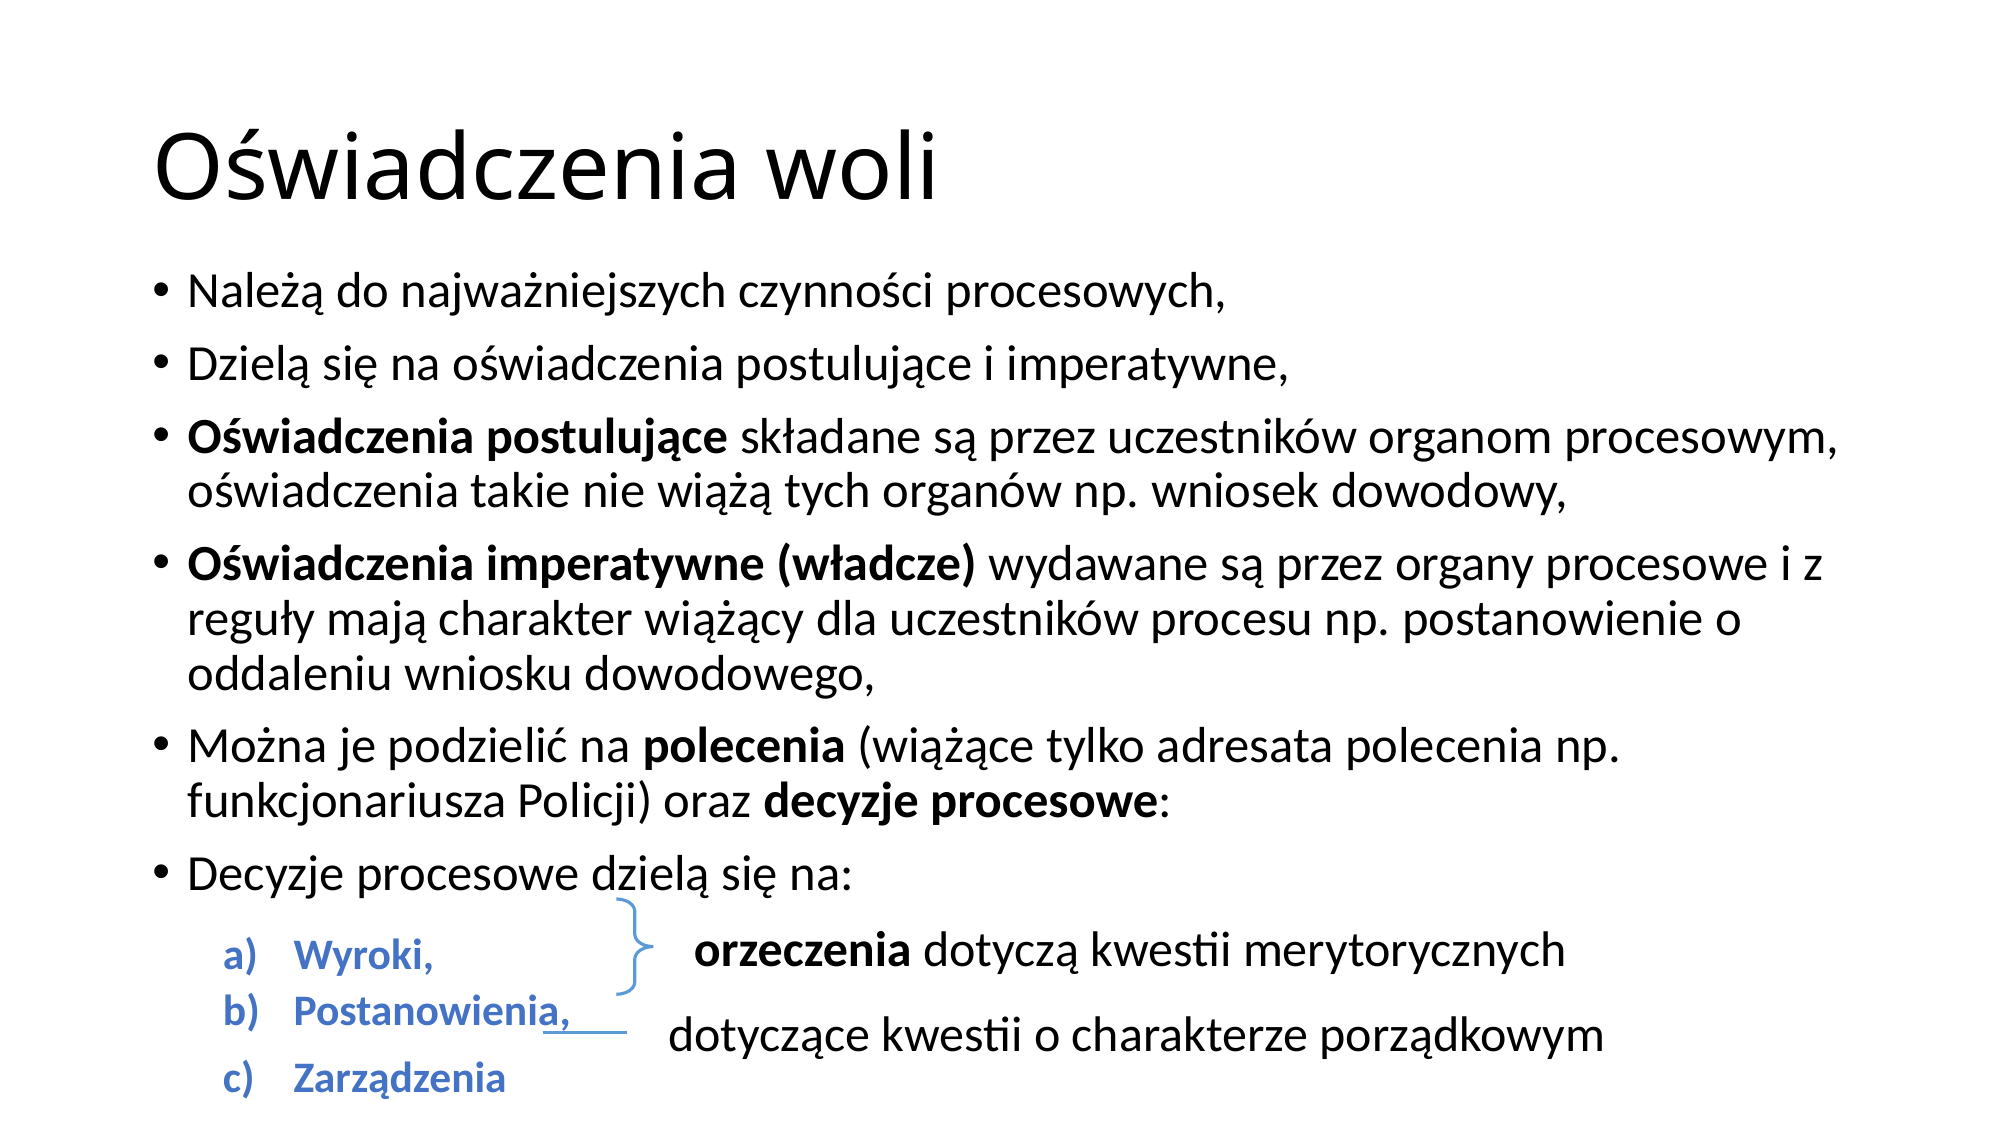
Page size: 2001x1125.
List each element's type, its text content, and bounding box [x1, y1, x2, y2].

title Oświadczenia woli [137, 61, 1863, 256]
text_box [616, 897, 654, 996]
text_box orzeczenia dotyczą kwestii merytorycznych [679, 908, 1672, 984]
list Należą do najważniejszych czynności procesowych, Dzielą się na oświadczenia postulujące i imperatywne, Oświadczenia postulujące składane są przez uczestników organom procesowym, oświadczenia takie nie wiążą tych organów np. wniosek dowodowy, Oświadczenia imperatywne (władcze) wydawane są przez organy procesowe i z reguły mają charakter wiążący dla uczestników procesu np. postanowienie o oddaleniu wniosku dowodowego, Można je podzielić na polecenia (wiążące tylko adresata polecenia np. funkcjonariusza Policji) oraz decyzje procesowe: Decyzje procesowe dzielą się na: Wyroki, Postanowienia, Zarządzenia [137, 256, 1863, 1125]
text_box dotyczące kwestii o charakterze porządkowym [653, 994, 1646, 1070]
